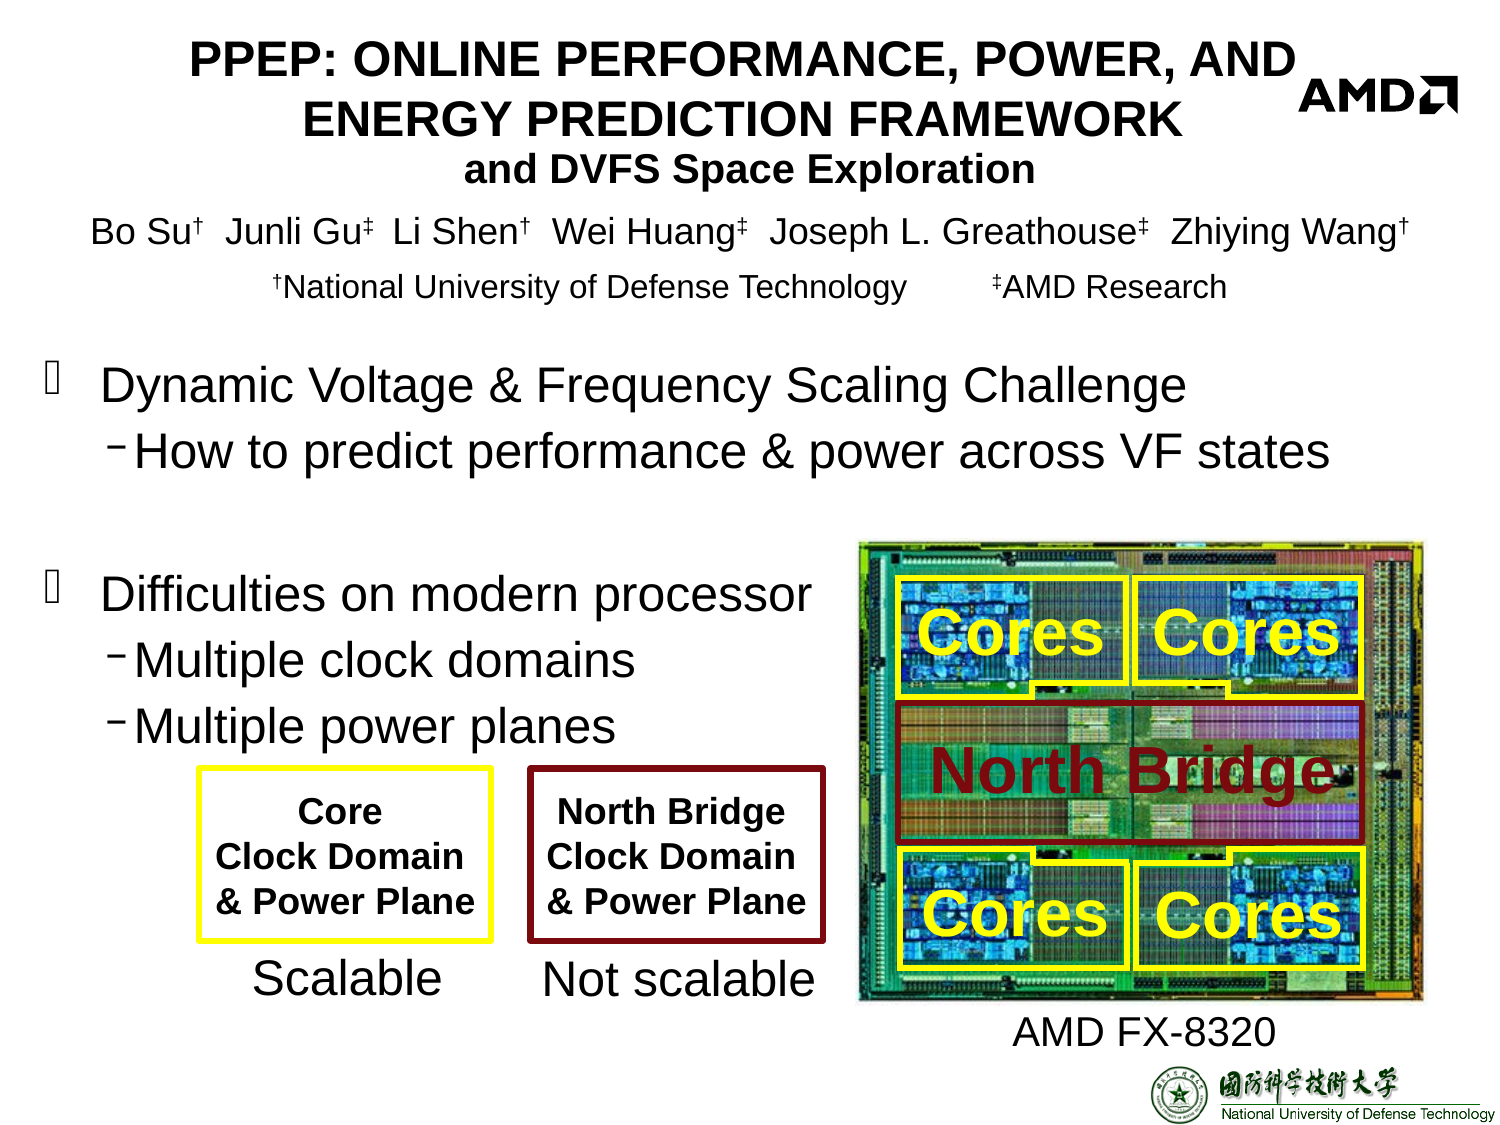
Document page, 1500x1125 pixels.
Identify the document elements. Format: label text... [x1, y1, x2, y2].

text_box Core Clock Domain & Power Plane [197, 766, 493, 943]
picture [1136, 1056, 1500, 1125]
text_box AMD FX-8320 [854, 1002, 1435, 1063]
text_box †National University of Defense Technology ‡AMD Research [0, 257, 1500, 313]
text_box Bo Su† Junli Gu‡ Li Shen† Wei Huang‡ Joseph L. Greathouse‡ Zhiying Wang† [0, 200, 1500, 257]
title PPEP: online Performance, power, and energy prediction framework [0, 1, 1500, 139]
text_box Scalable [203, 944, 492, 1014]
text_box North Bridge Clock Domain & Power Plane [528, 766, 825, 943]
text_box Not scalable [524, 945, 834, 1015]
text_box and DVFS Space Exploration [0, 139, 1500, 200]
text_box Dynamic Voltage & Frequency Scaling Challenge How to predict performance & power across VF states Difficulties on modern processor Multiple clock domains Multiple power planes [43, 344, 1454, 1059]
picture [855, 538, 1428, 1006]
